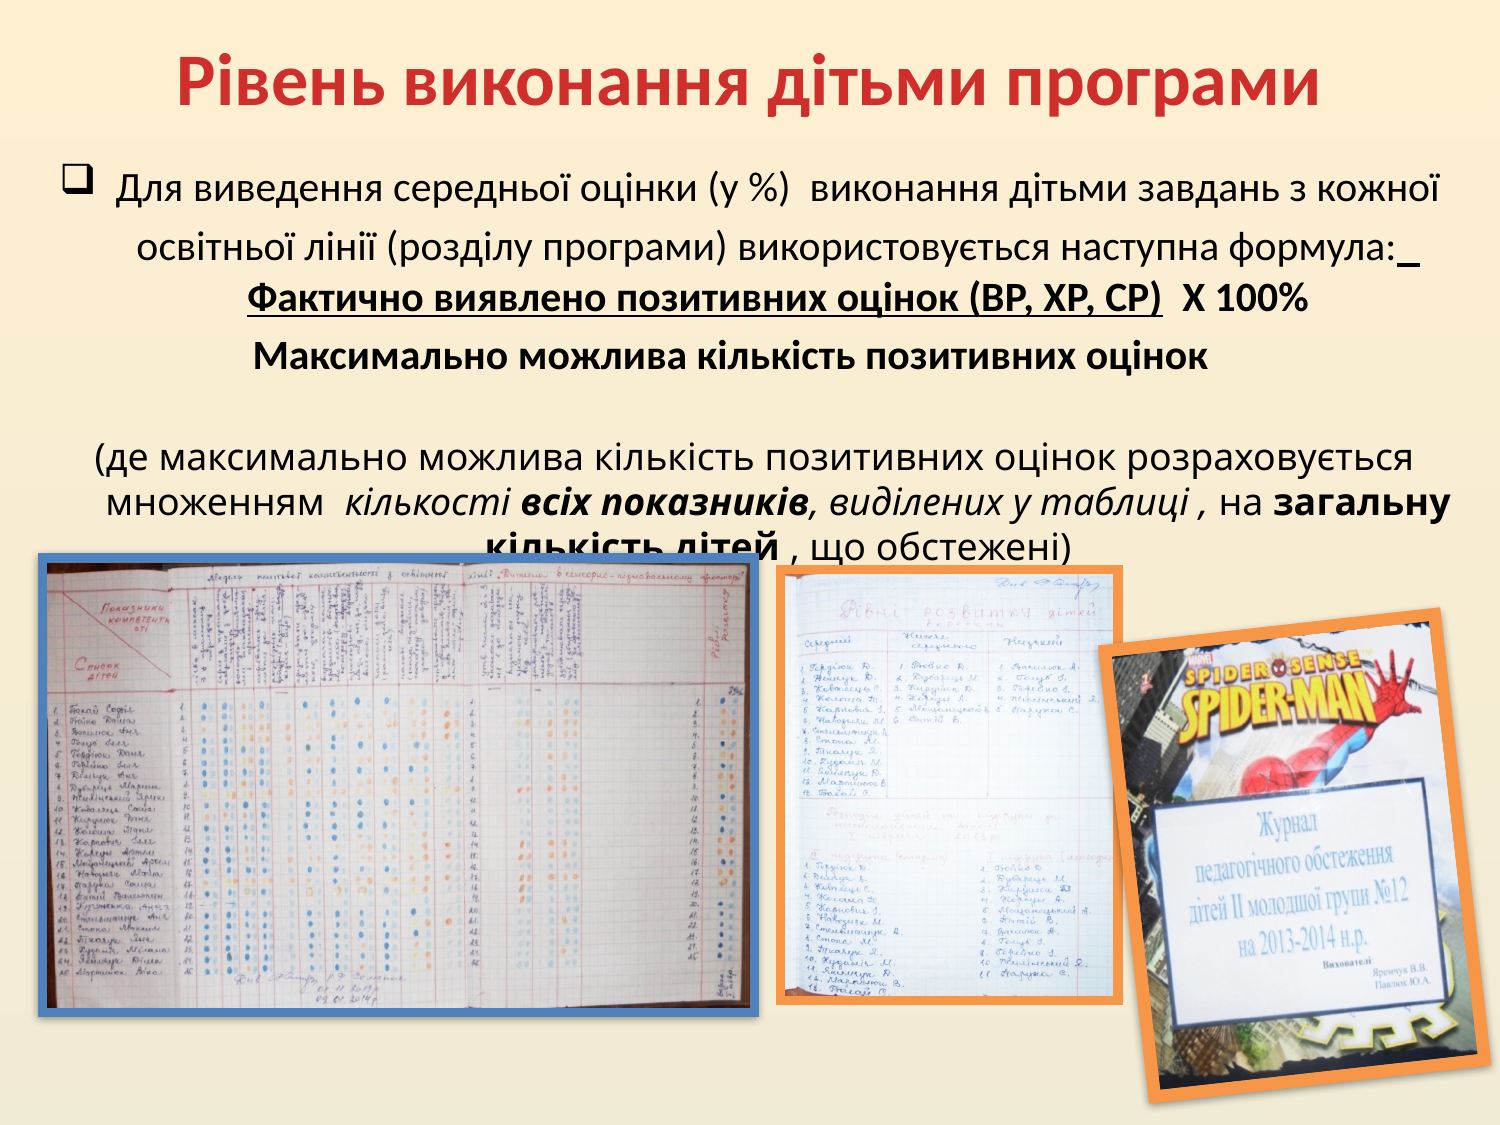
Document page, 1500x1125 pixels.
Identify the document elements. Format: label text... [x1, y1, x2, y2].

picture [784, 573, 1477, 1089]
title Рівень виконання дітьми програми [75, 23, 1425, 129]
list Для виведення середньої оцінки (у %) виконання дітьми завдань з кожної освітньої лінії (розділу програми) використовується наступна формула: Фактично виявлено позитивних оцінок (ВР, ХР, СР) Х 100% Максимально можлива кількість позитивних оцінок (де максимально можлива кількість позитивних оцінок розраховується множенням кількості всіх показників, виділених у таблиці , на загальну кількість дітей , що обстежені) [0, 152, 1500, 1055]
picture [46, 562, 751, 1009]
